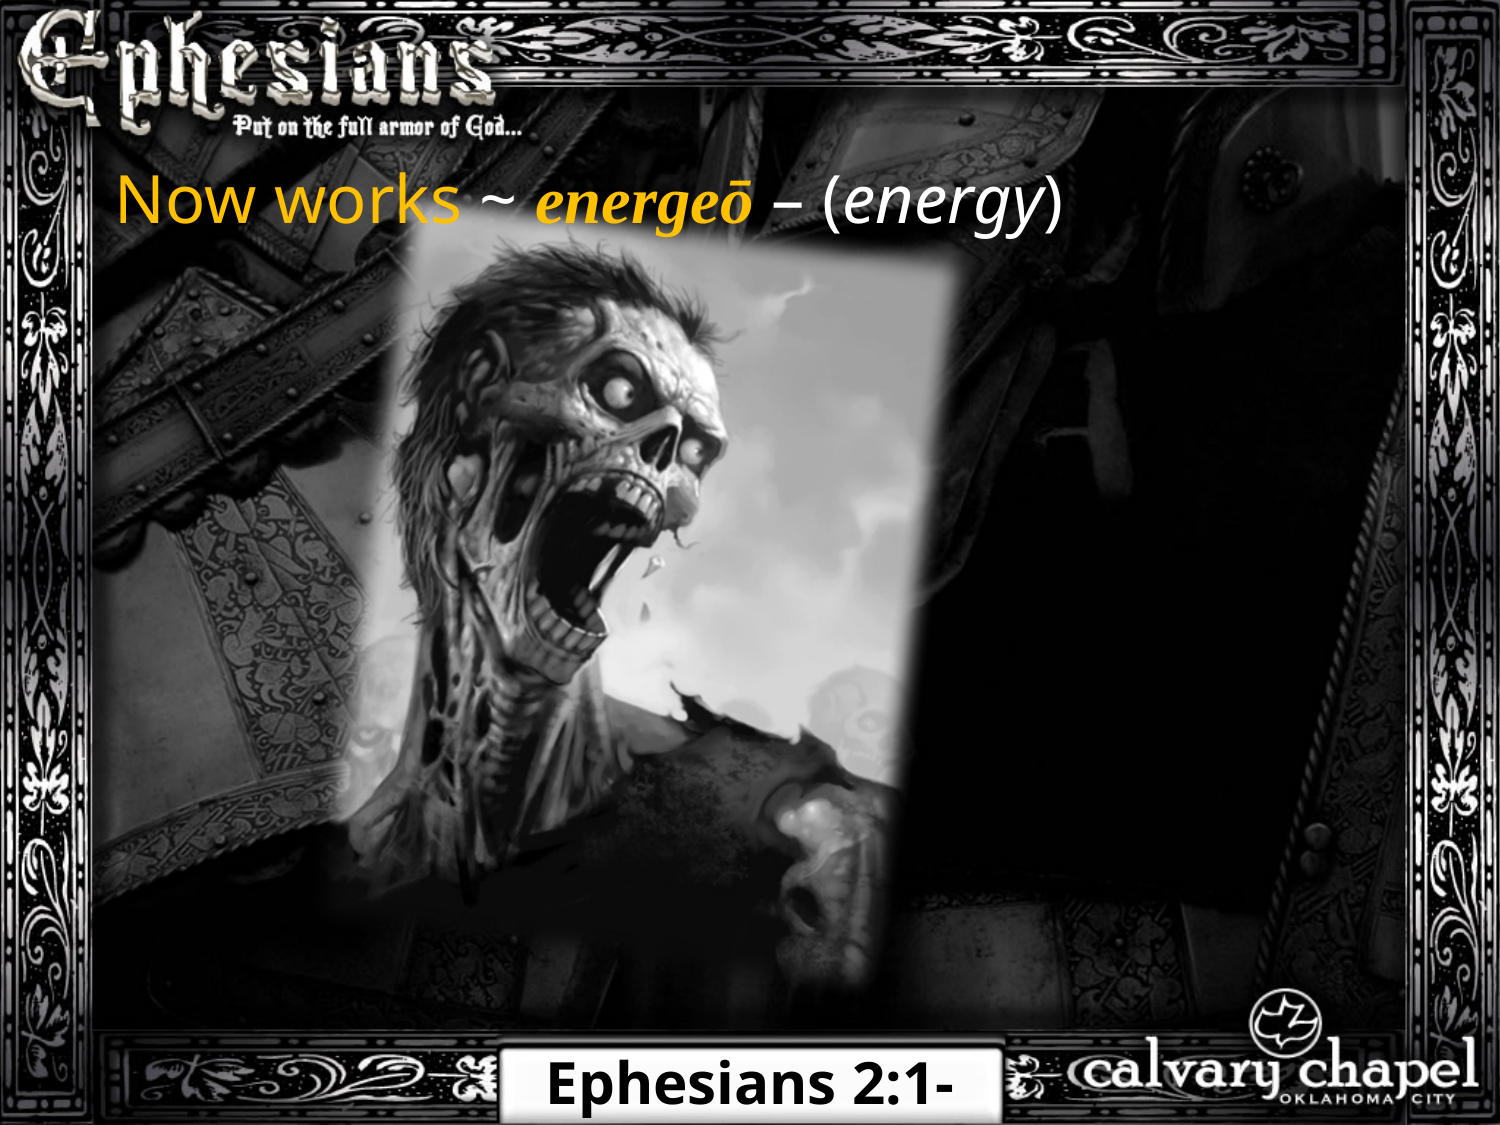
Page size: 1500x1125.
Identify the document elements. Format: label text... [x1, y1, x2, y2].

picture [0, 0, 1500, 1125]
text_box Now works ~ energeō – (energy) [99, 149, 1413, 245]
text_box Ephesians 2:1-10 [500, 1039, 1000, 1125]
